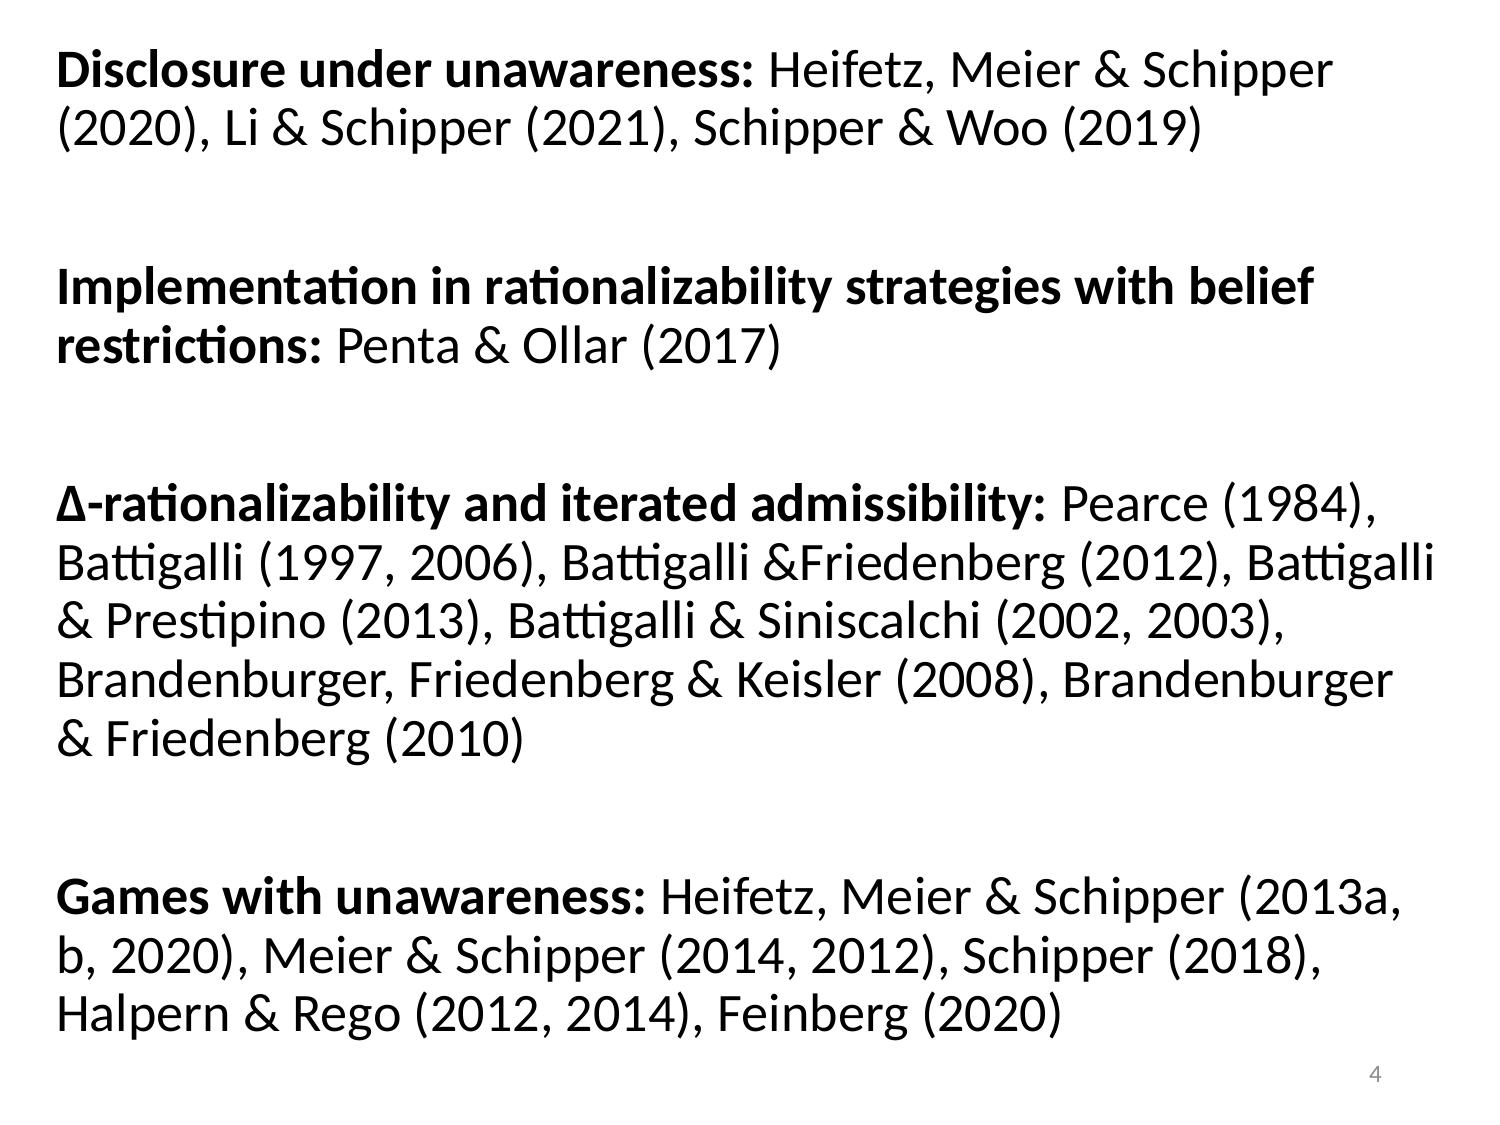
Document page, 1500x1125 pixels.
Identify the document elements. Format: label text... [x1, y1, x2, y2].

list Disclosure under unawareness: Heifetz, Meier & Schipper (2020), Li & Schipper (2021), Schipper & Woo (2019) Implementation in rationalizability strategies with belief restrictions: Penta & Ollar (2017) ∆-rationalizability and iterated admissibility: Pearce (1984), Battigalli (1997, 2006), Battigalli &Friedenberg (2012), Battigalli & Prestipino (2013), Battigalli & Siniscalchi (2002, 2003), Brandenburger, Friedenberg & Keisler (2008), Brandenburger & Friedenberg (2010) Games with unawareness: Heifetz, Meier & Schipper (2013a, b, 2020), Meier & Schipper (2014, 2012), Schipper (2018), Halpern & Rego (2012, 2014), Feinberg (2020) [41, 33, 1456, 1125]
slide_number 4 [1059, 1042, 1397, 1103]
